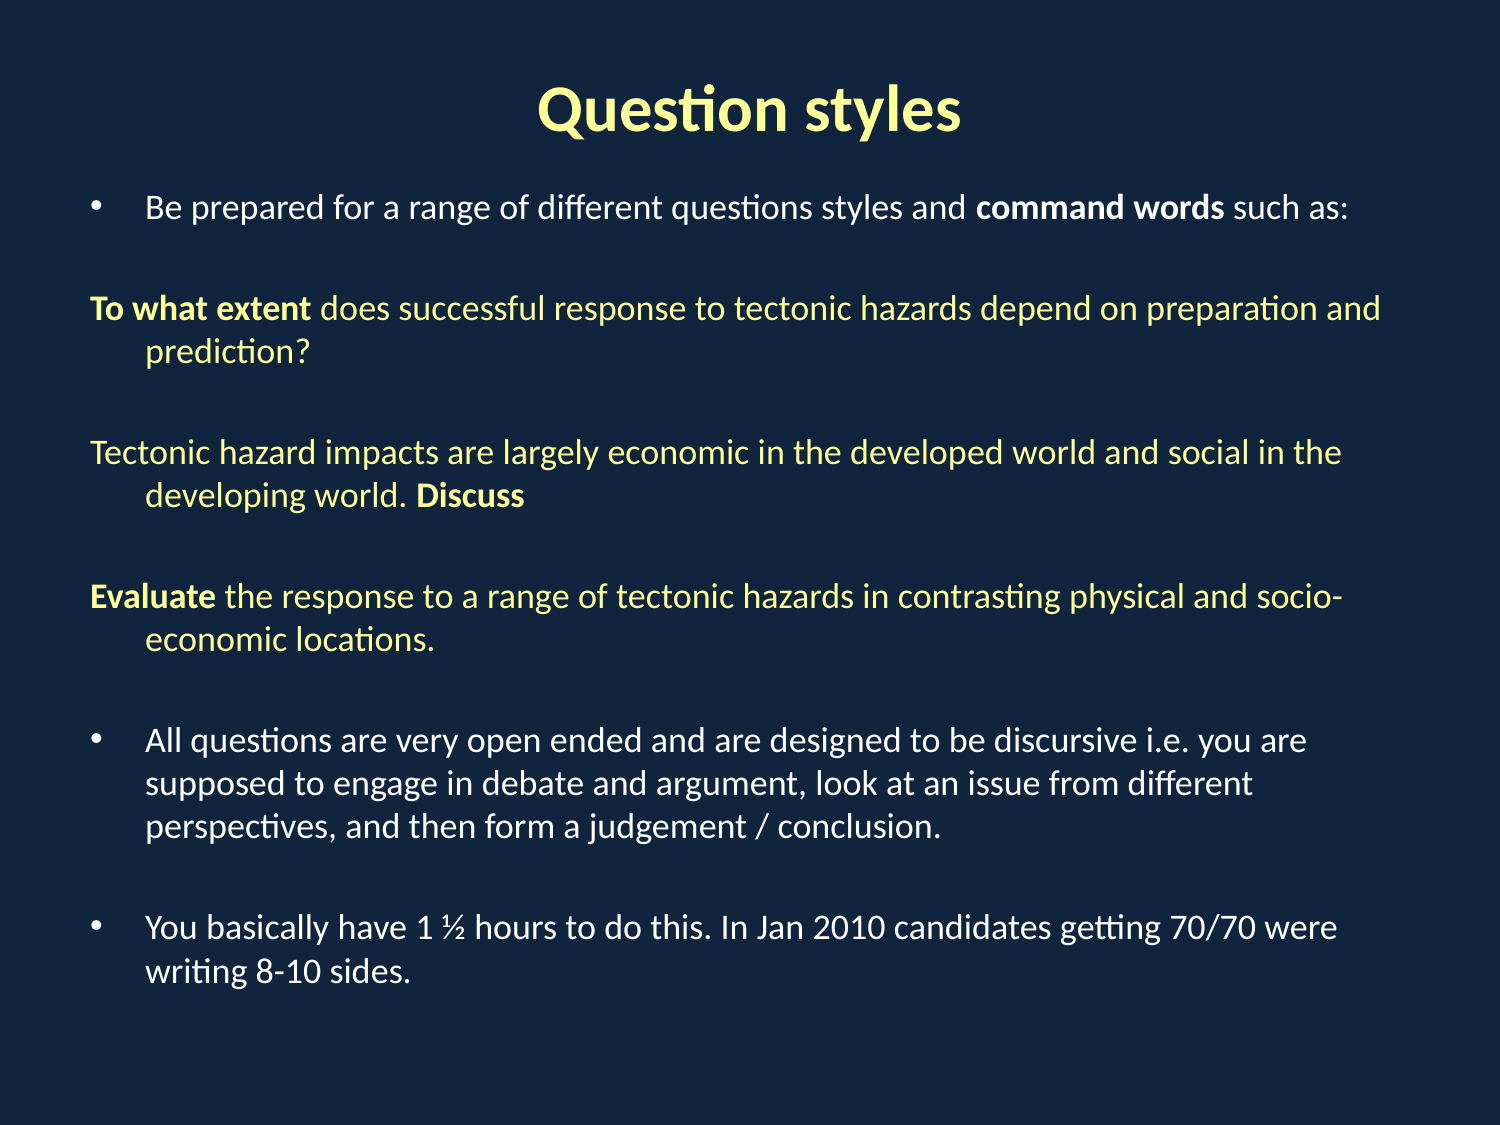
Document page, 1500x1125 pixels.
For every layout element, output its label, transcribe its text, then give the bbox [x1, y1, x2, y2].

list Be prepared for a range of different questions styles and command words such as: To what extent does successful response to tectonic hazards depend on preparation and prediction? Tectonic hazard impacts are largely economic in the developed world and social in the developing world. Discuss Evaluate the response to a range of tectonic hazards in contrasting physical and socio-economic locations. All questions are very open ended and are designed to be discursive i.e. you are supposed to engage in debate and argument, look at an issue from different perspectives, and then form a judgement / conclusion. You basically have 1 ½ hours to do this. In Jan 2010 candidates getting 70/70 were writing 8-10 sides. [74, 175, 1442, 1006]
title Question styles [74, 44, 1426, 165]
